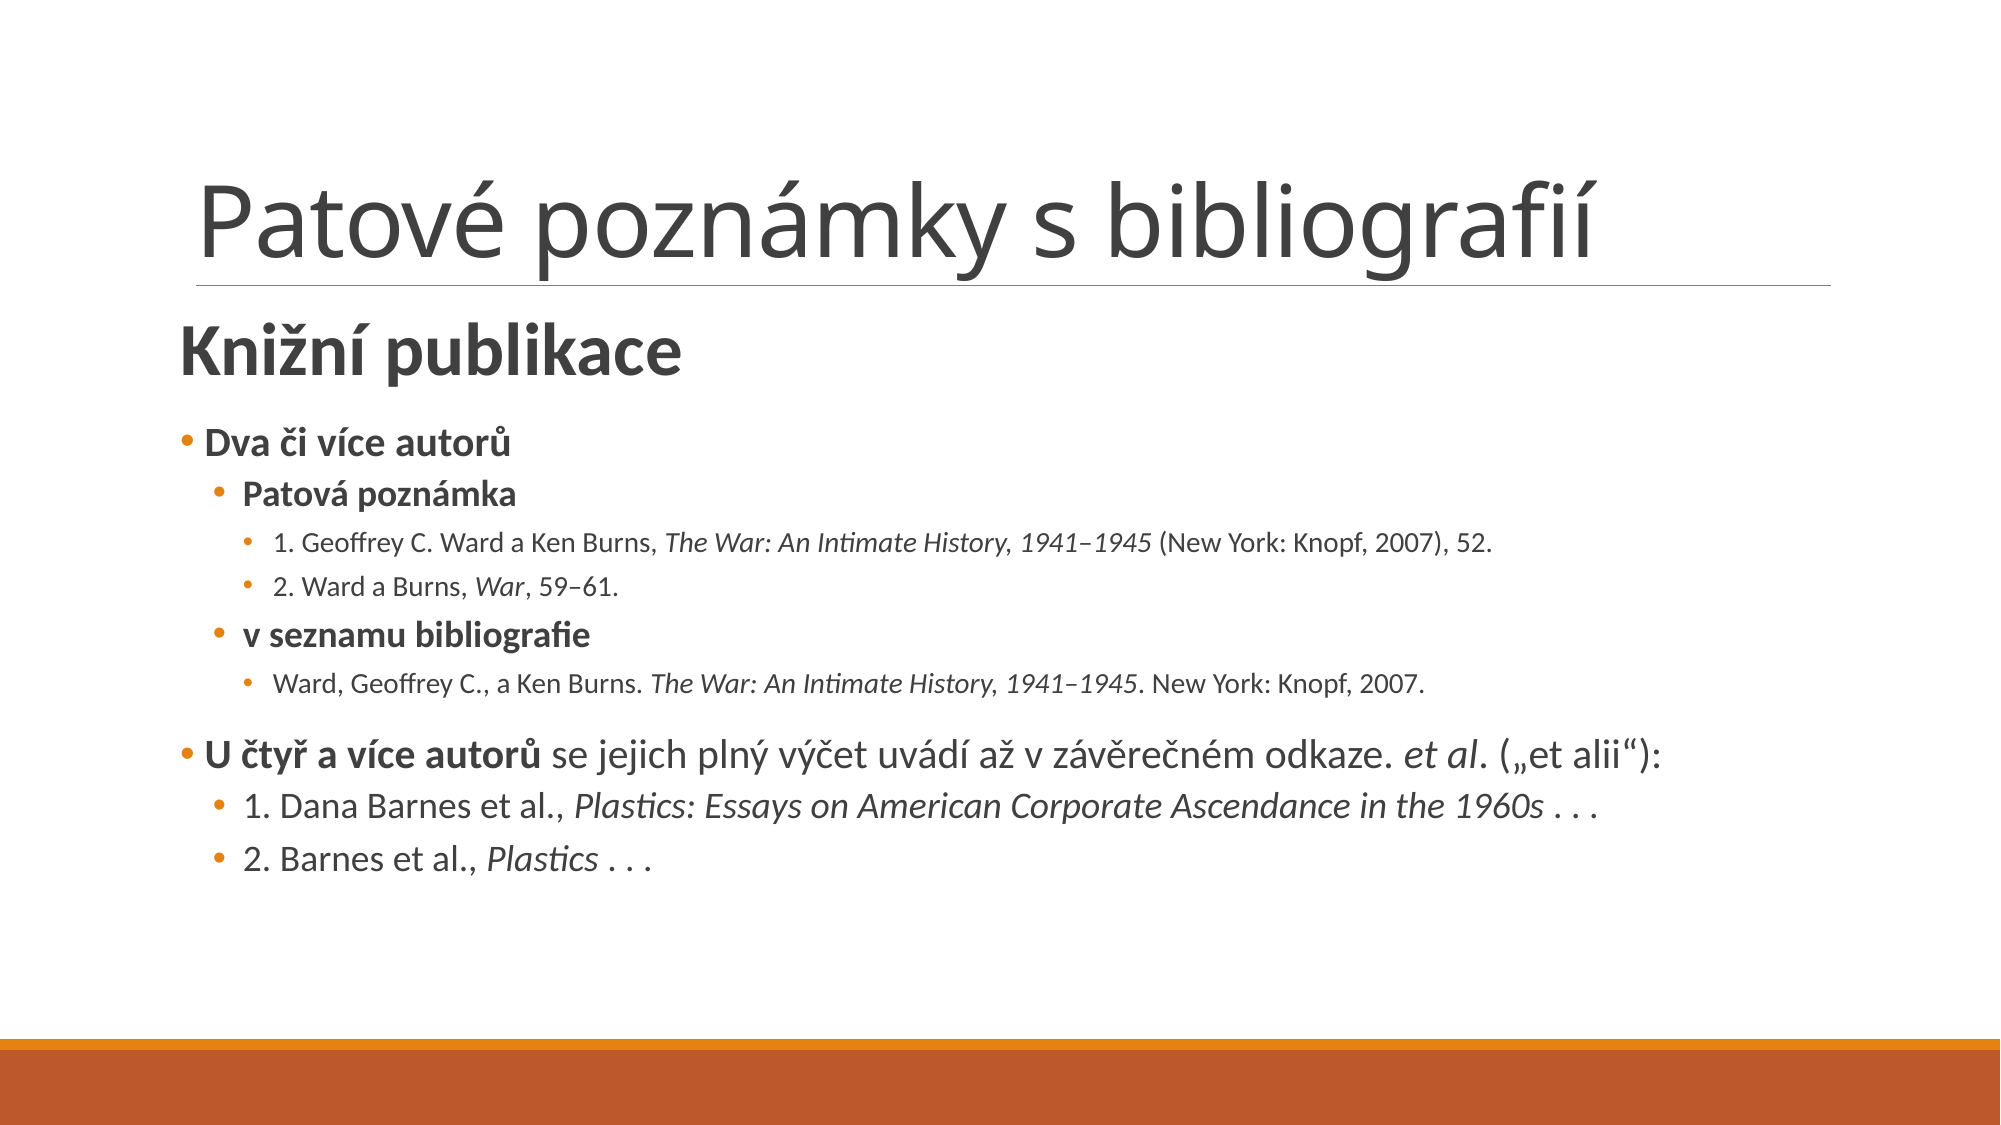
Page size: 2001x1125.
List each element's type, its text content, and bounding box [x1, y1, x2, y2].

list Knižní publikace Dva či více autorů Patová poznámka 1. Geoffrey C. Ward a Ken Burns, The War: An Intimate History, 1941–1945 (New York: Knopf, 2007), 52. 2. Ward a Burns, War, 59–61. v seznamu bibliografie Ward, Geoffrey C., a Ken Burns. The War: An Intimate History, 1941–1945. New York: Knopf, 2007. U čtyř a více autorů se jejich plný výčet uvádí až v závěrečném odkaze. et al. („et alii“): 1. Dana Barnes et al., Plastics: Essays on American Corporate Ascendance in the 1960s . . . 2. Barnes et al., Plastics . . . [180, 302, 1830, 963]
title Patové poznámky s bibliografií [180, 47, 1830, 285]
